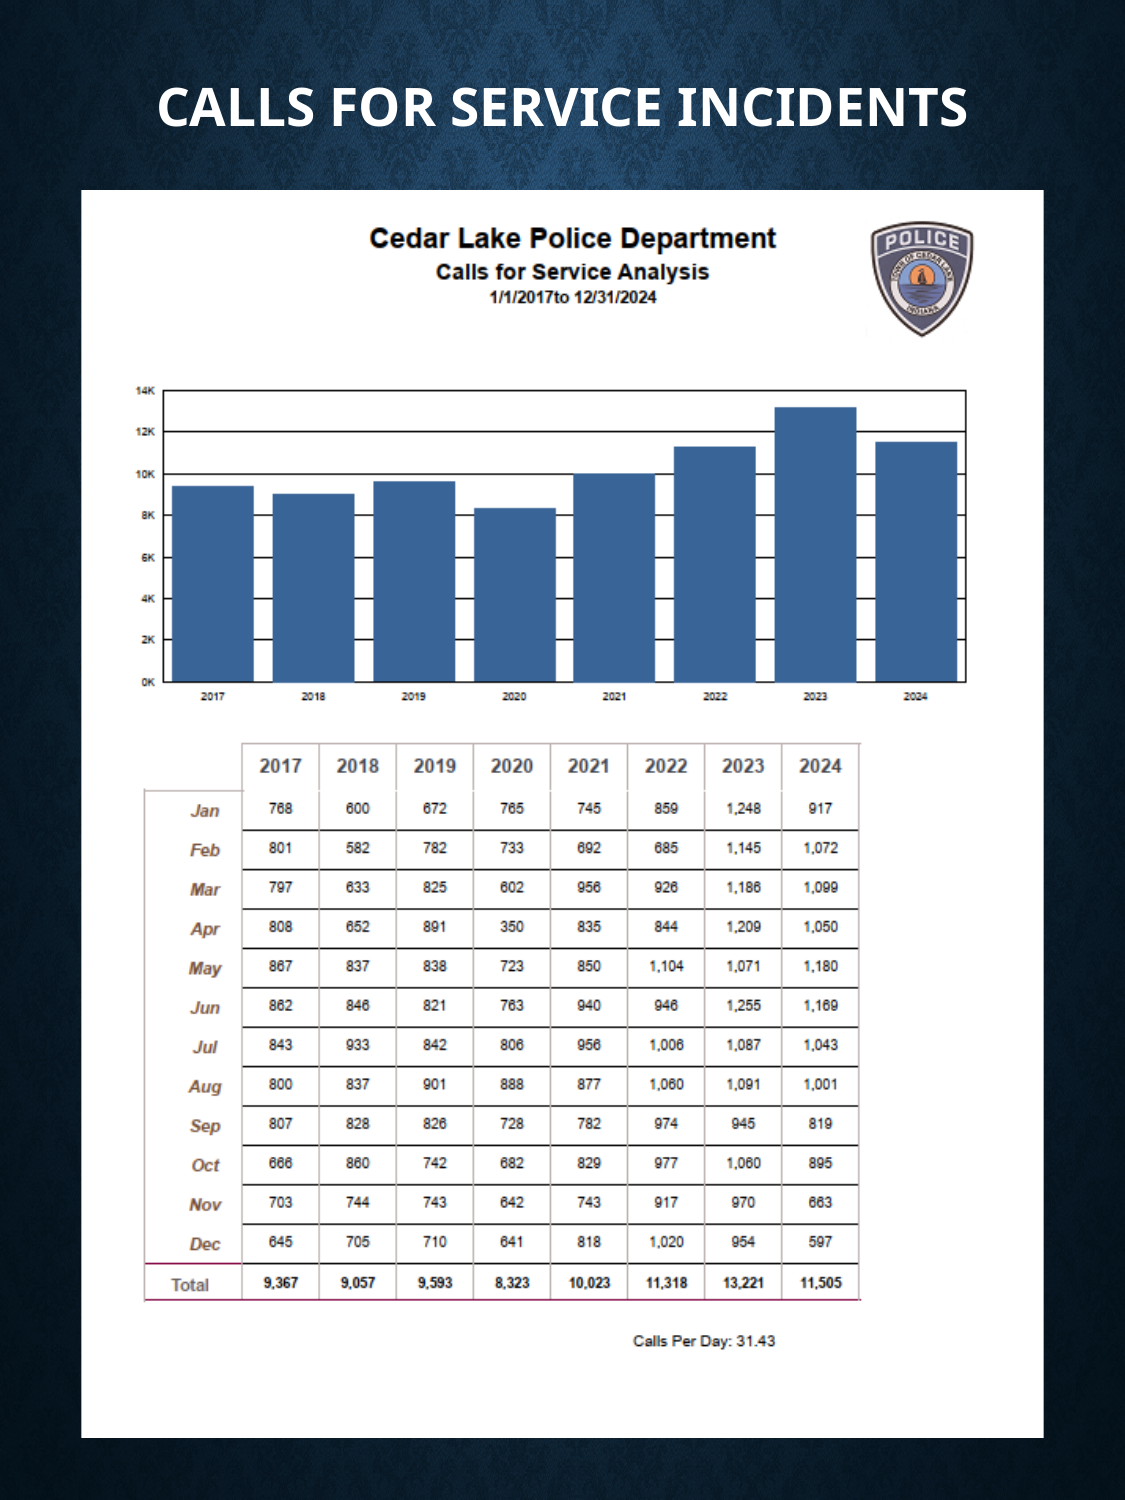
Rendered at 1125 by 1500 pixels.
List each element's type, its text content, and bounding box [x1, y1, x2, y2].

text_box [80, 189, 1045, 1438]
title CALLS FOR SERVICE INCIDENTS [0, 0, 1125, 218]
